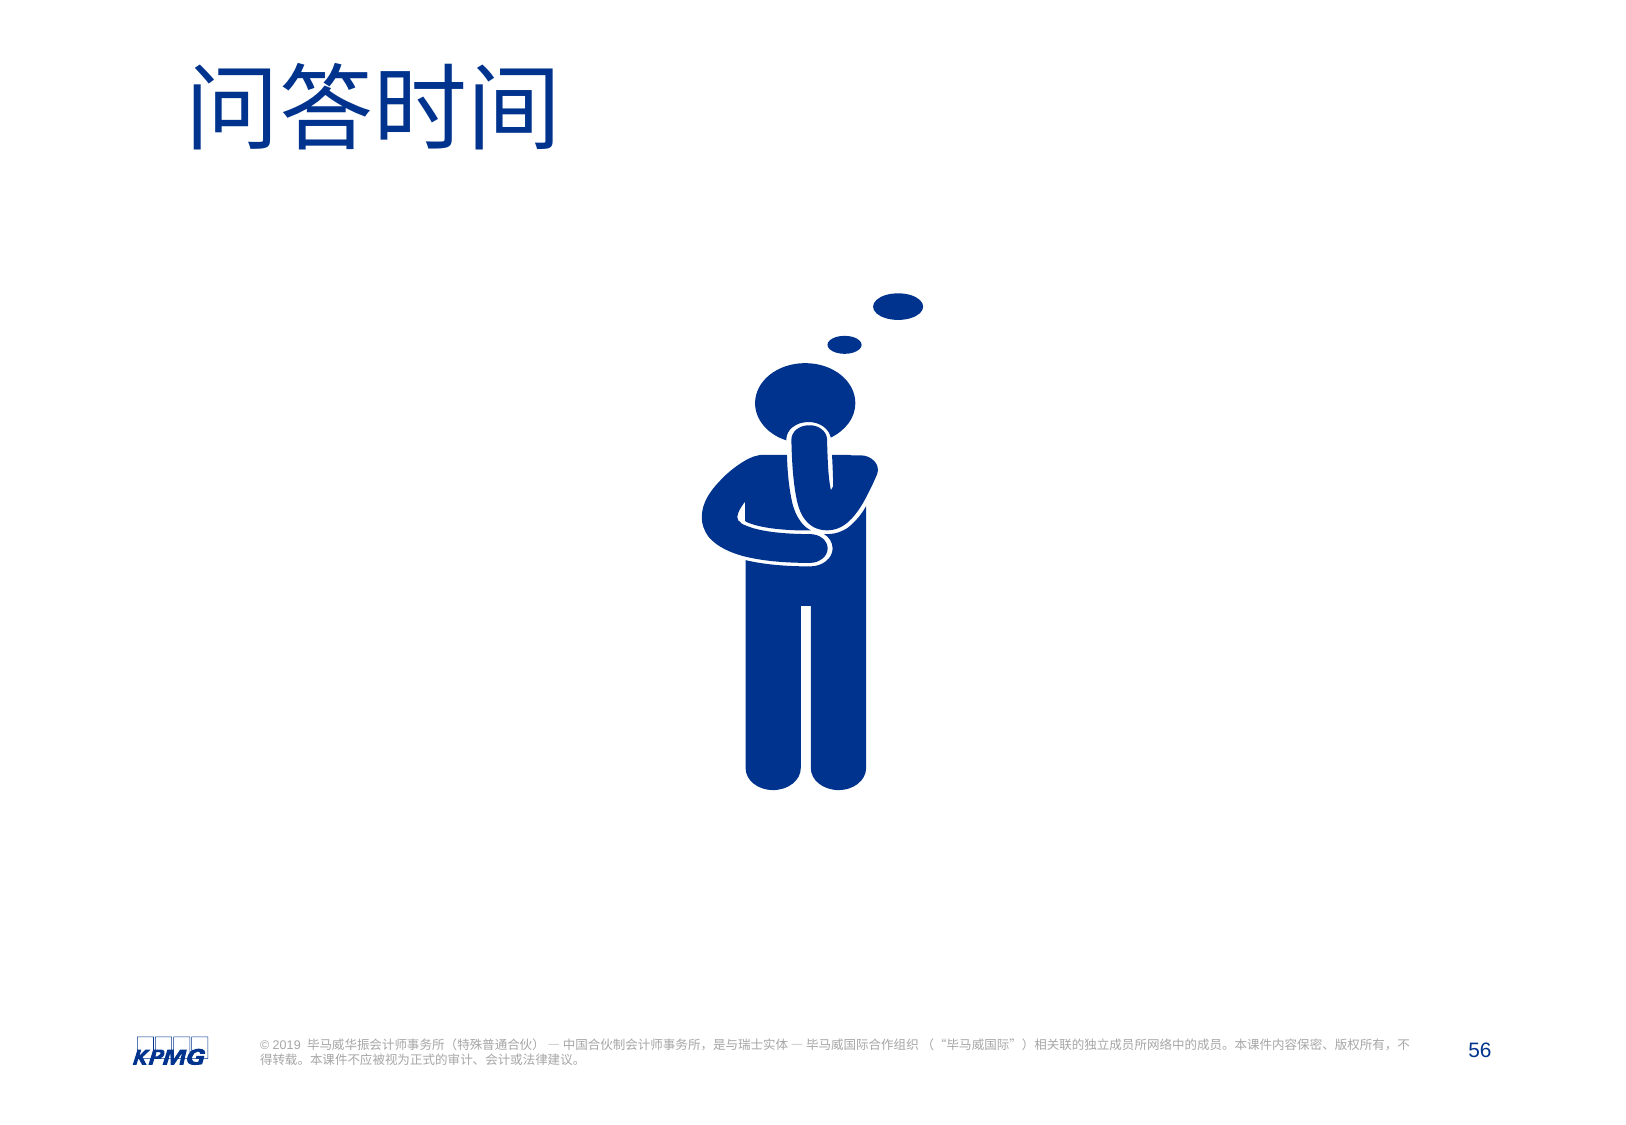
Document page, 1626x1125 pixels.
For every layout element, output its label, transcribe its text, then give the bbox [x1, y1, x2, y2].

title 问答时间 [185, 70, 1439, 156]
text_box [701, 293, 924, 791]
